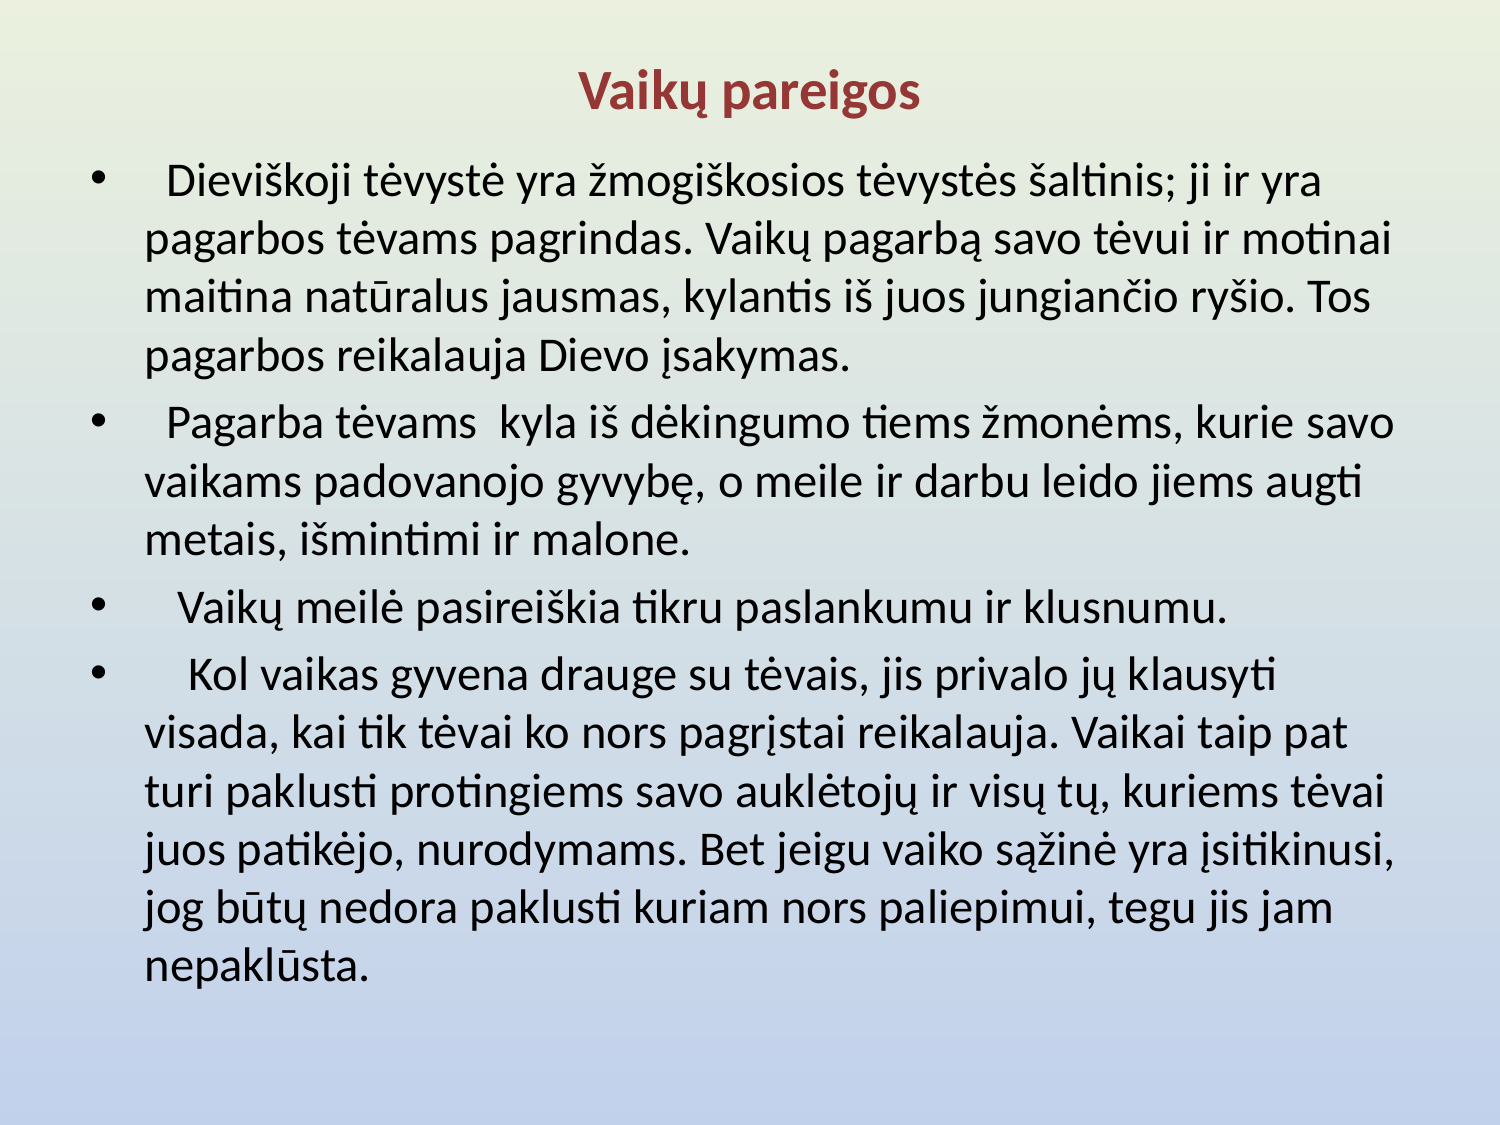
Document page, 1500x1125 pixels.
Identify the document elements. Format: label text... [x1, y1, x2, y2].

list Dieviškoji tėvystė yra žmogiškosios tėvystės šaltinis; ji ir yra pagarbos tėvams pagrindas. Vaikų pagarbą savo tėvui ir motinai maitina natūralus jausmas, kylantis iš juos jungiančio ryšio. Tos pagarbos reikalauja Dievo įsakymas. Pagarba tėvams kyla iš dėkingumo tiems žmonėms, kurie savo vaikams padovanojo gyvybę, o meile ir darbu leido jiems augti metais, išmintimi ir malone. Vaikų meilė pasireiškia tikru paslankumu ir klusnumu. Kol vaikas gyvena drauge su tėvais, jis privalo jų klausyti visada, kai tik tėvai ko nors pagrįstai reikalauja. Vaikai taip pat turi paklusti protingiems savo auklėtojų ir visų tų, kuriems tėvai juos patikėjo, nurodymams. Bet jeigu vaiko sąžinė yra įsitikinusi, jog būtų nedora paklusti kuriam nors paliepimui, tegu jis jam nepaklūsta. [75, 140, 1425, 1005]
title Vaikų pareigos [75, 45, 1425, 129]
